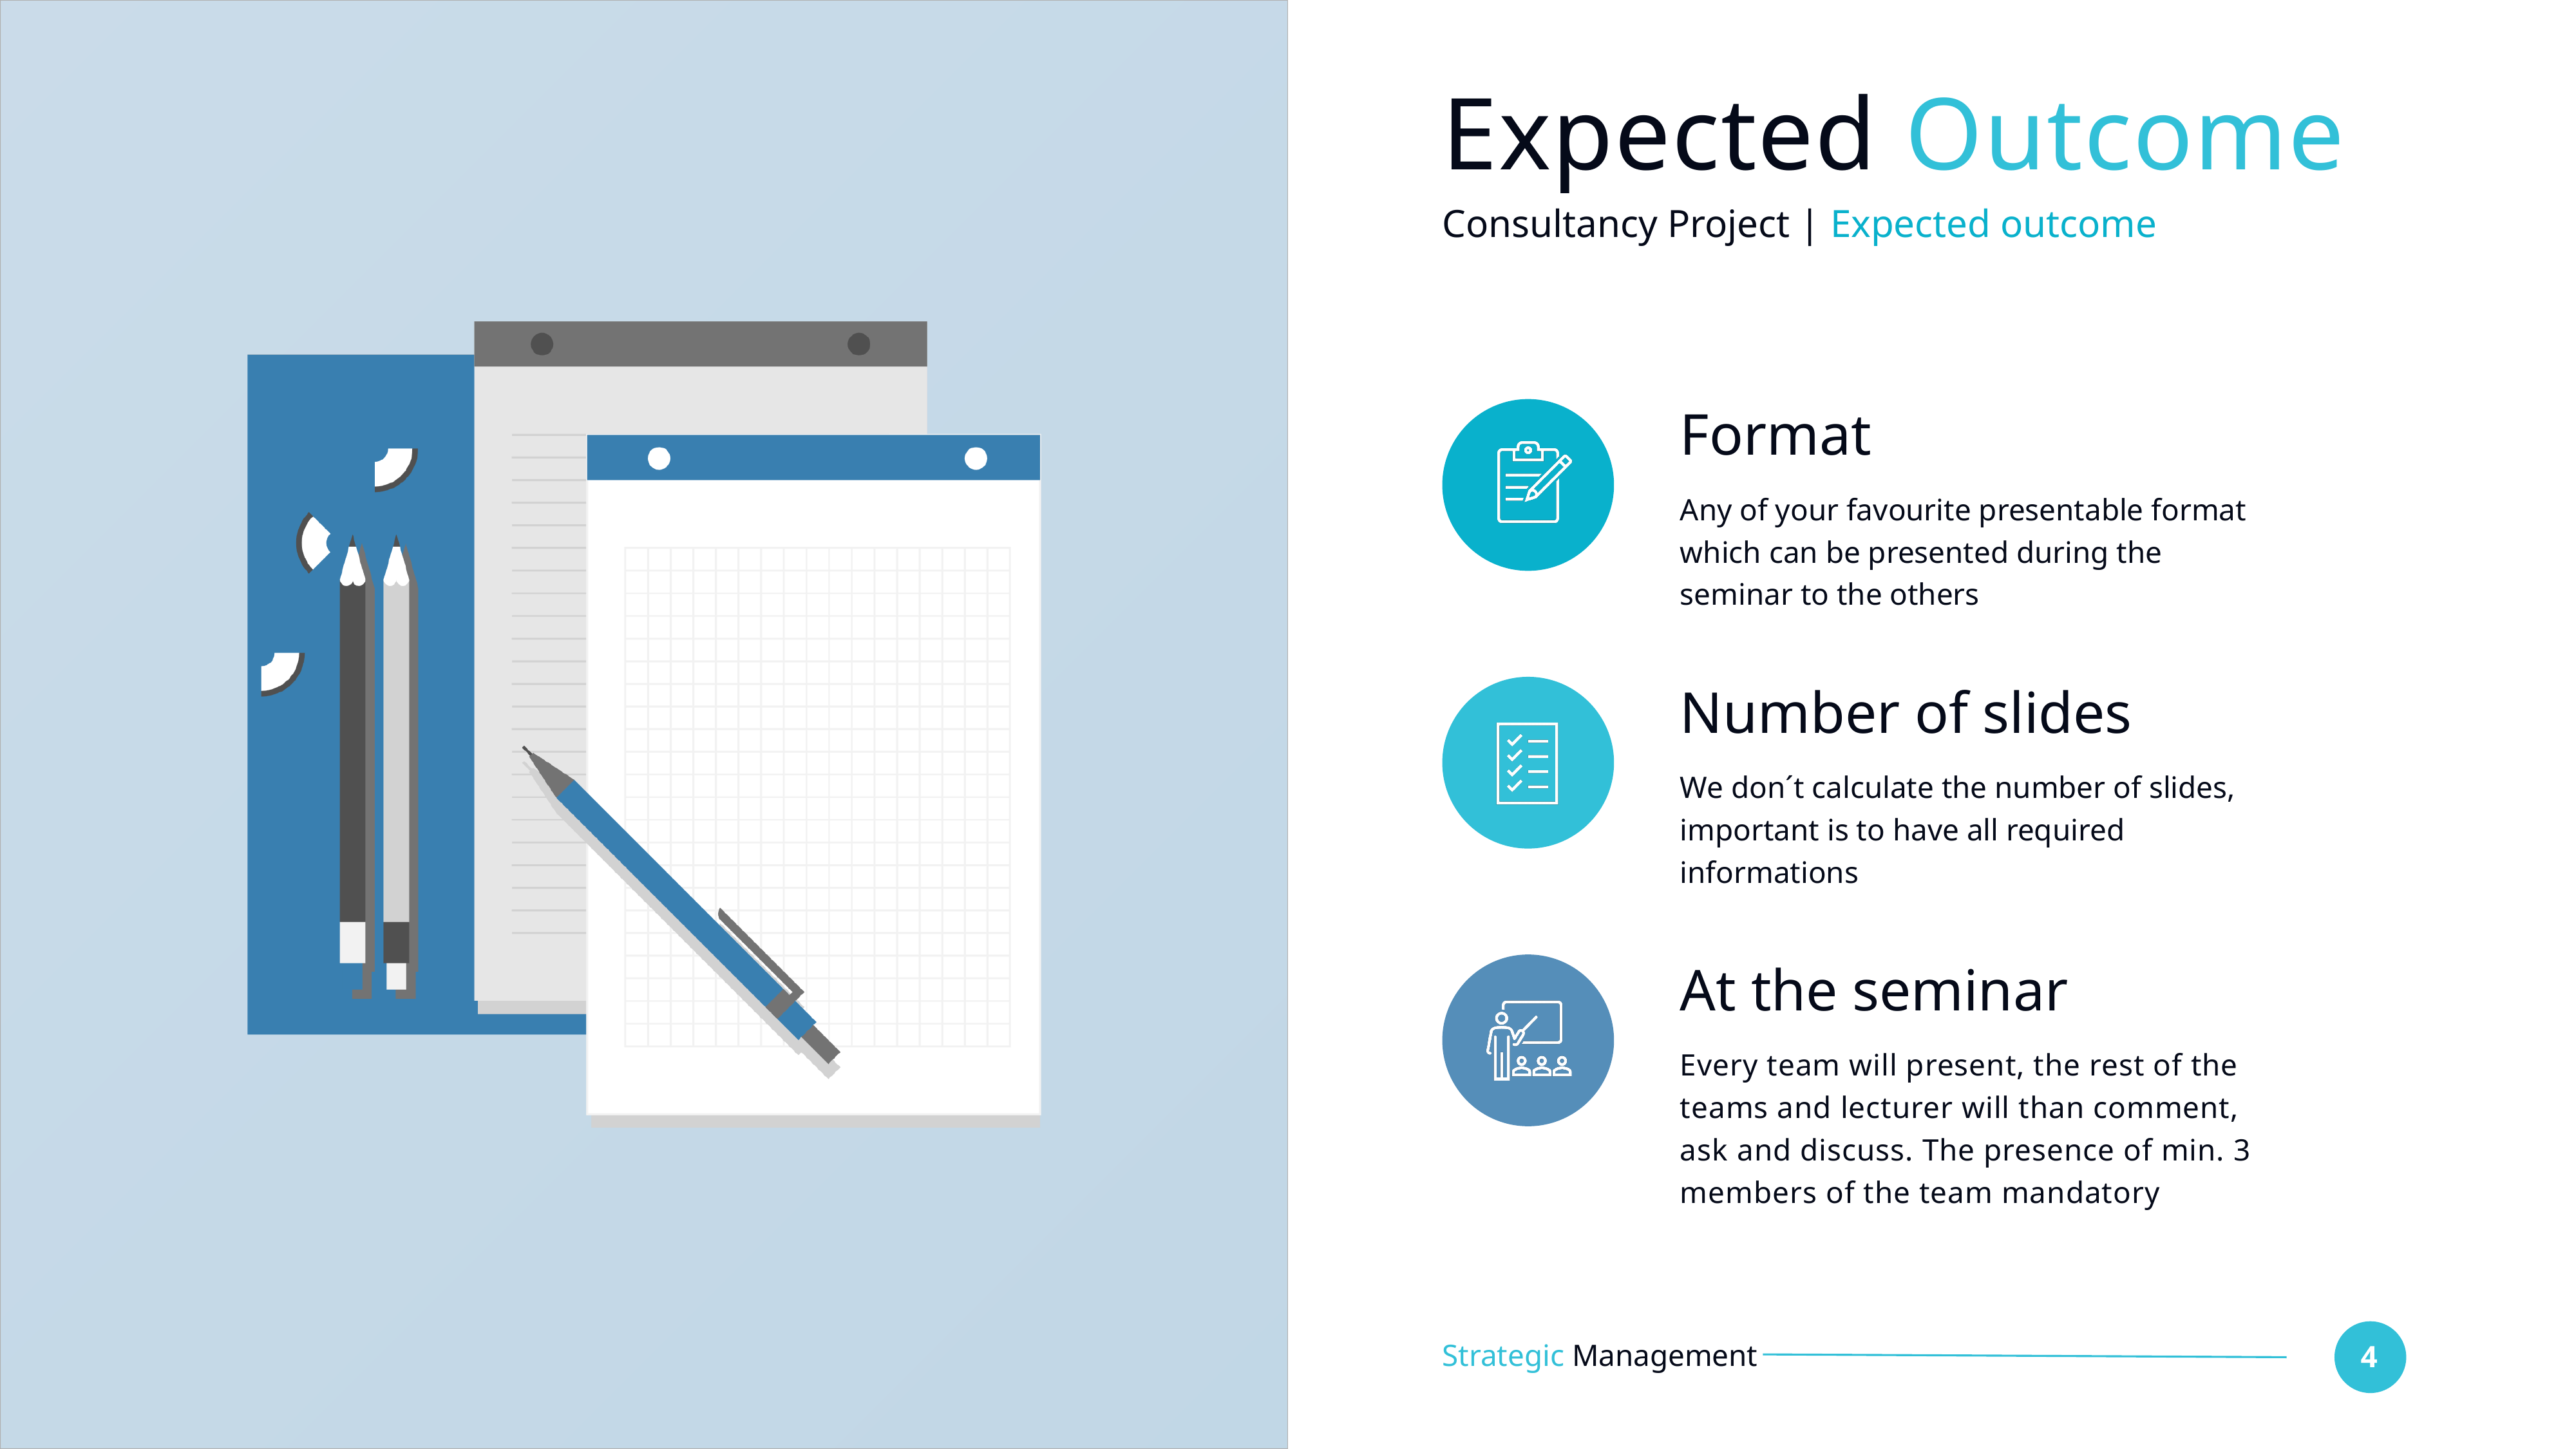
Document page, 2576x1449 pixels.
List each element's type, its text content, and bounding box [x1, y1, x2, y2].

text_box At the seminar [1680, 954, 2277, 1023]
text_box Every team will present, the rest of the teams and lecturer will than comment, ask and discuss. The presence of min. 3 members of the team mandatory [1680, 1039, 2277, 1209]
text_box Format [1680, 399, 2277, 467]
text_box [1441, 954, 1615, 1127]
text_box [1441, 398, 1615, 572]
picture [1479, 715, 1576, 812]
text_box We don´t calculate the number of slides, important is to have all required informations [1680, 761, 2277, 889]
title Expected Outcome [1442, 70, 2399, 193]
picture [0, 0, 1288, 1449]
picture [1482, 433, 1580, 531]
picture [1480, 992, 1577, 1089]
text_box [1441, 676, 1615, 849]
text_box Number of slides [1680, 676, 2277, 745]
list Consultancy Project | Expected outcome [1442, 200, 2399, 247]
text_box Any of your favourite presentable format which can be presented during the seminar to the others [1680, 484, 2277, 612]
